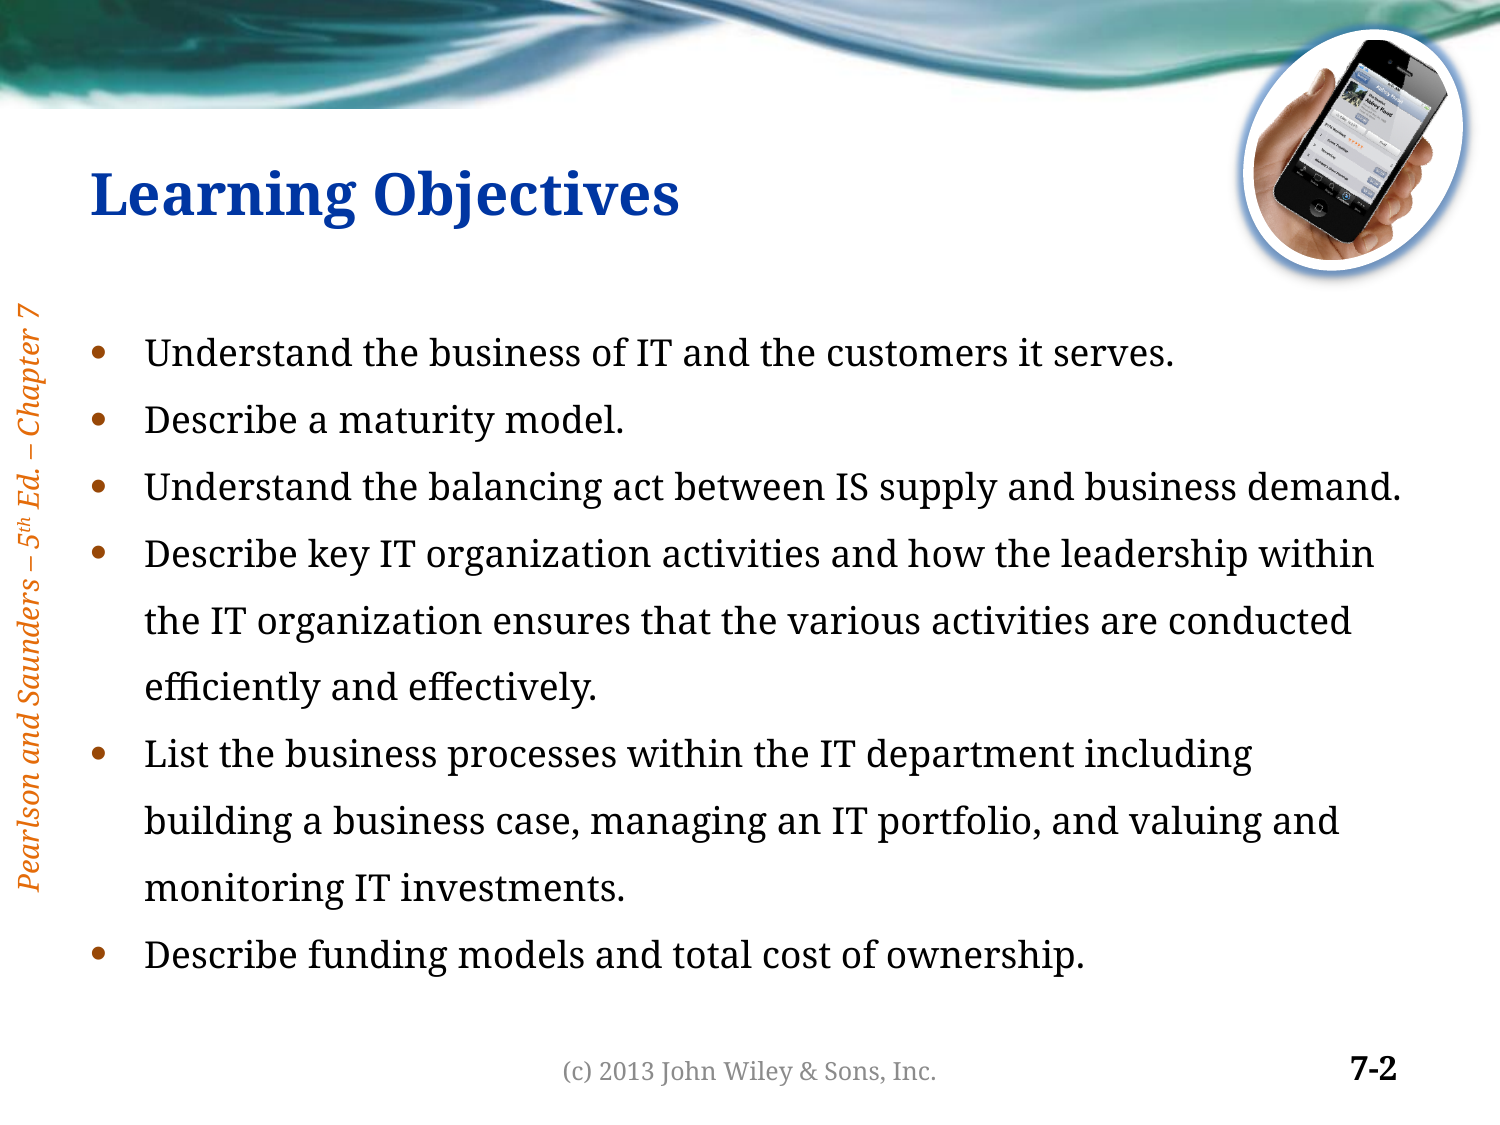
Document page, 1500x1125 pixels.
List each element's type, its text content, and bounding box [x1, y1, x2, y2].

picture [1257, 40, 1452, 205]
title Learning Objectives [75, 149, 1425, 299]
picture [0, 0, 1500, 109]
list Understand the business of IT and the customers it serves. Describe a maturity model. Understand the balancing act between IS supply and business demand. Describe key IT organization activities and how the leadership within the IT organization ensures that the various activities are conducted efficiently and effectively. List the business processes within the IT department including building a business case, managing an IT portfolio, and valuing and monitoring IT investments. Describe funding models and total cost of ownership. [75, 299, 1425, 1005]
footer (c) 2013 John Wiley & Sons, Inc. [512, 1042, 988, 1103]
